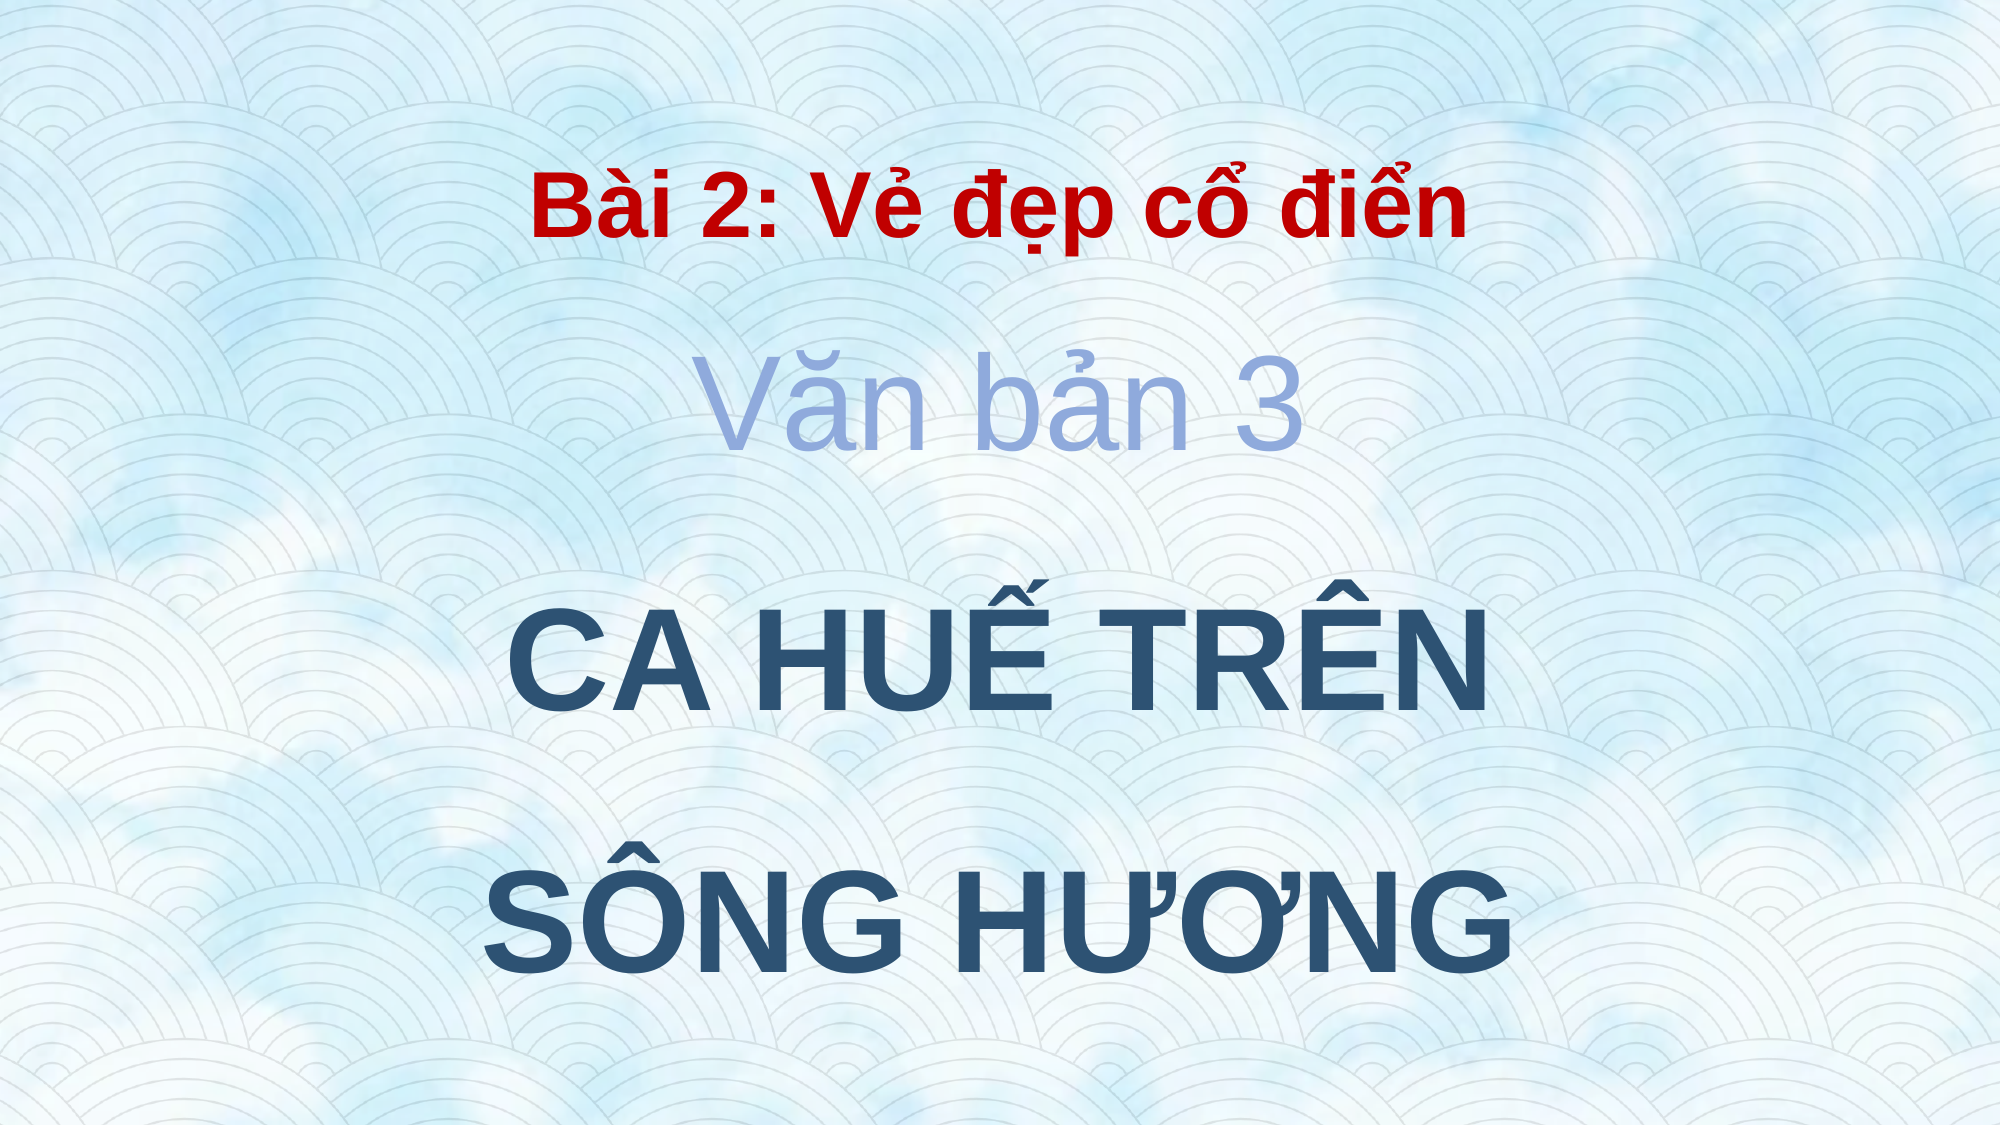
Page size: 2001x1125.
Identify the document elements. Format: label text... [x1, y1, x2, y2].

text_box Bài 2: Vẻ đẹp cổ điển [447, 87, 1553, 233]
text_box [0, 0, 2000, 1125]
text_box Văn bản 3 CA HUẾ TRÊN SÔNG HƯƠNG [301, 233, 1699, 1003]
